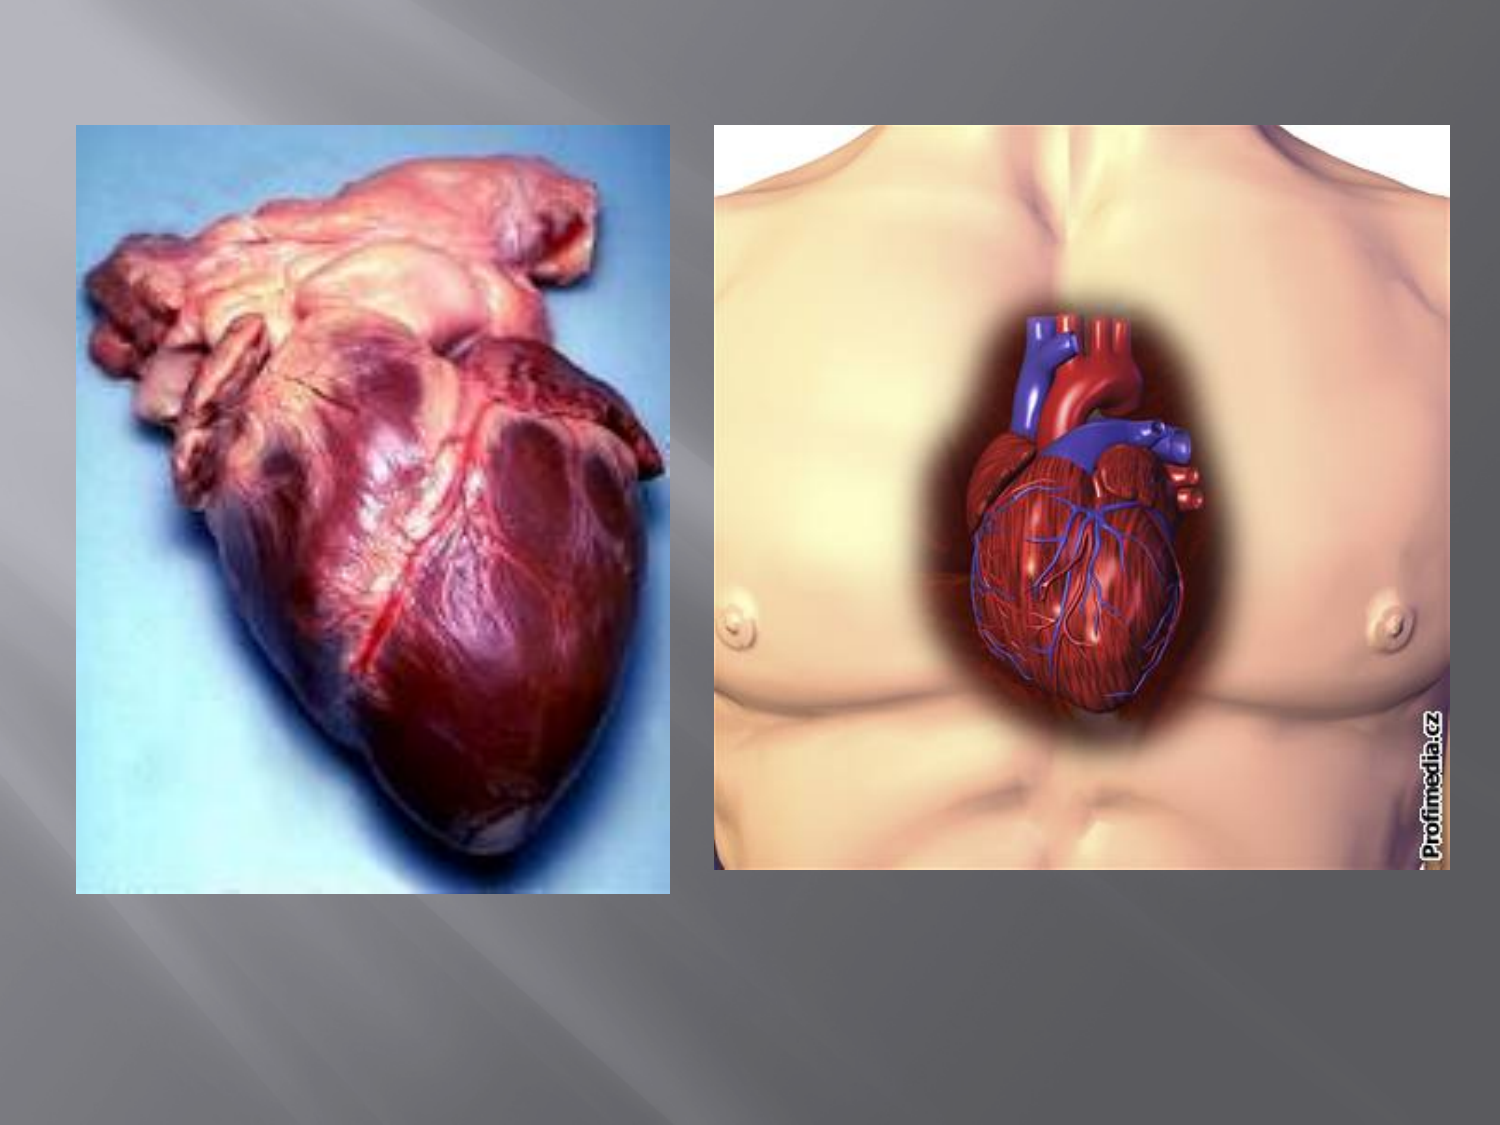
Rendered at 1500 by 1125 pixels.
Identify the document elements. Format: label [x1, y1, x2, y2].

picture [714, 125, 1450, 870]
picture [76, 125, 671, 894]
